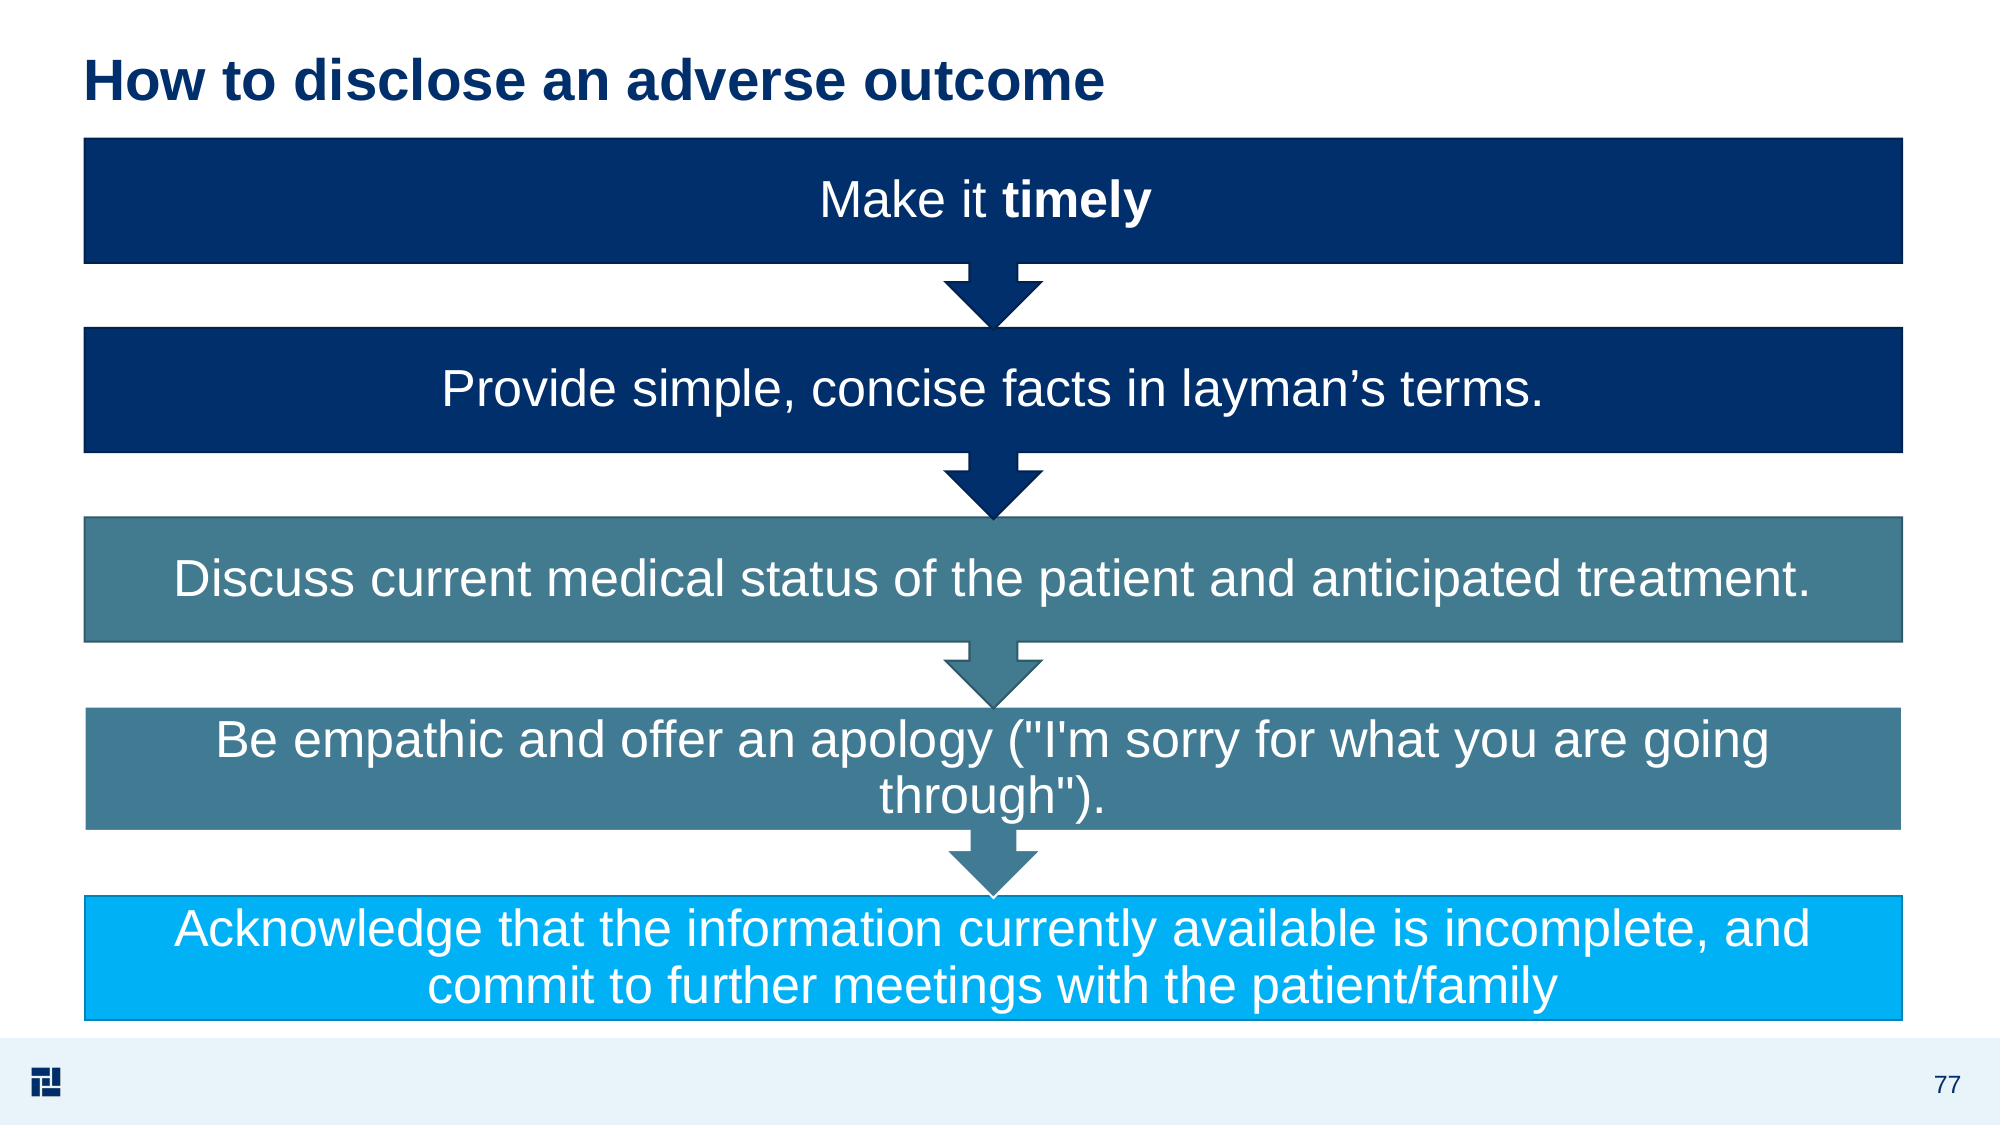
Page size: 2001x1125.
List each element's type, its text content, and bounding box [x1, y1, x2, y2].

slide_number 77 [1902, 1053, 1994, 1114]
picture [30, 1066, 62, 1098]
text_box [84, 138, 1903, 1021]
title How to disclose an adverse outcome [68, 23, 1882, 140]
